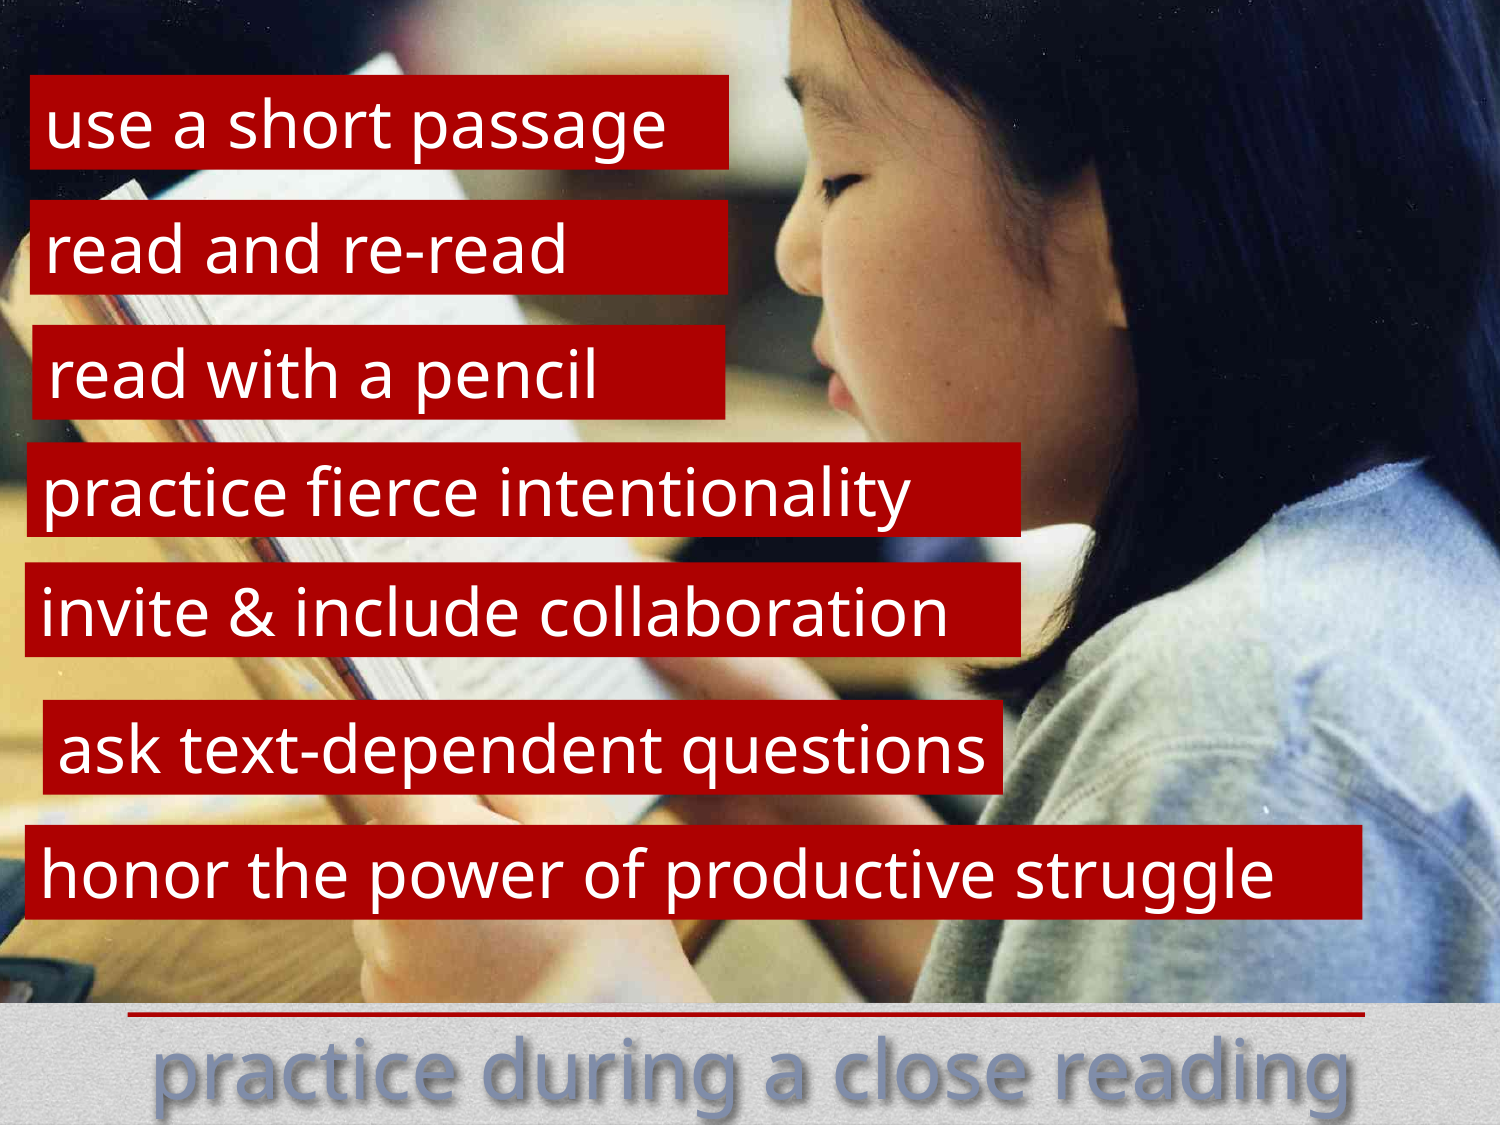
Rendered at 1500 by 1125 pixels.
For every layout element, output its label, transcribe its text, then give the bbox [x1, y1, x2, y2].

text_box practice during a close reading [1, 1013, 1500, 1124]
picture [0, 0, 1500, 1004]
